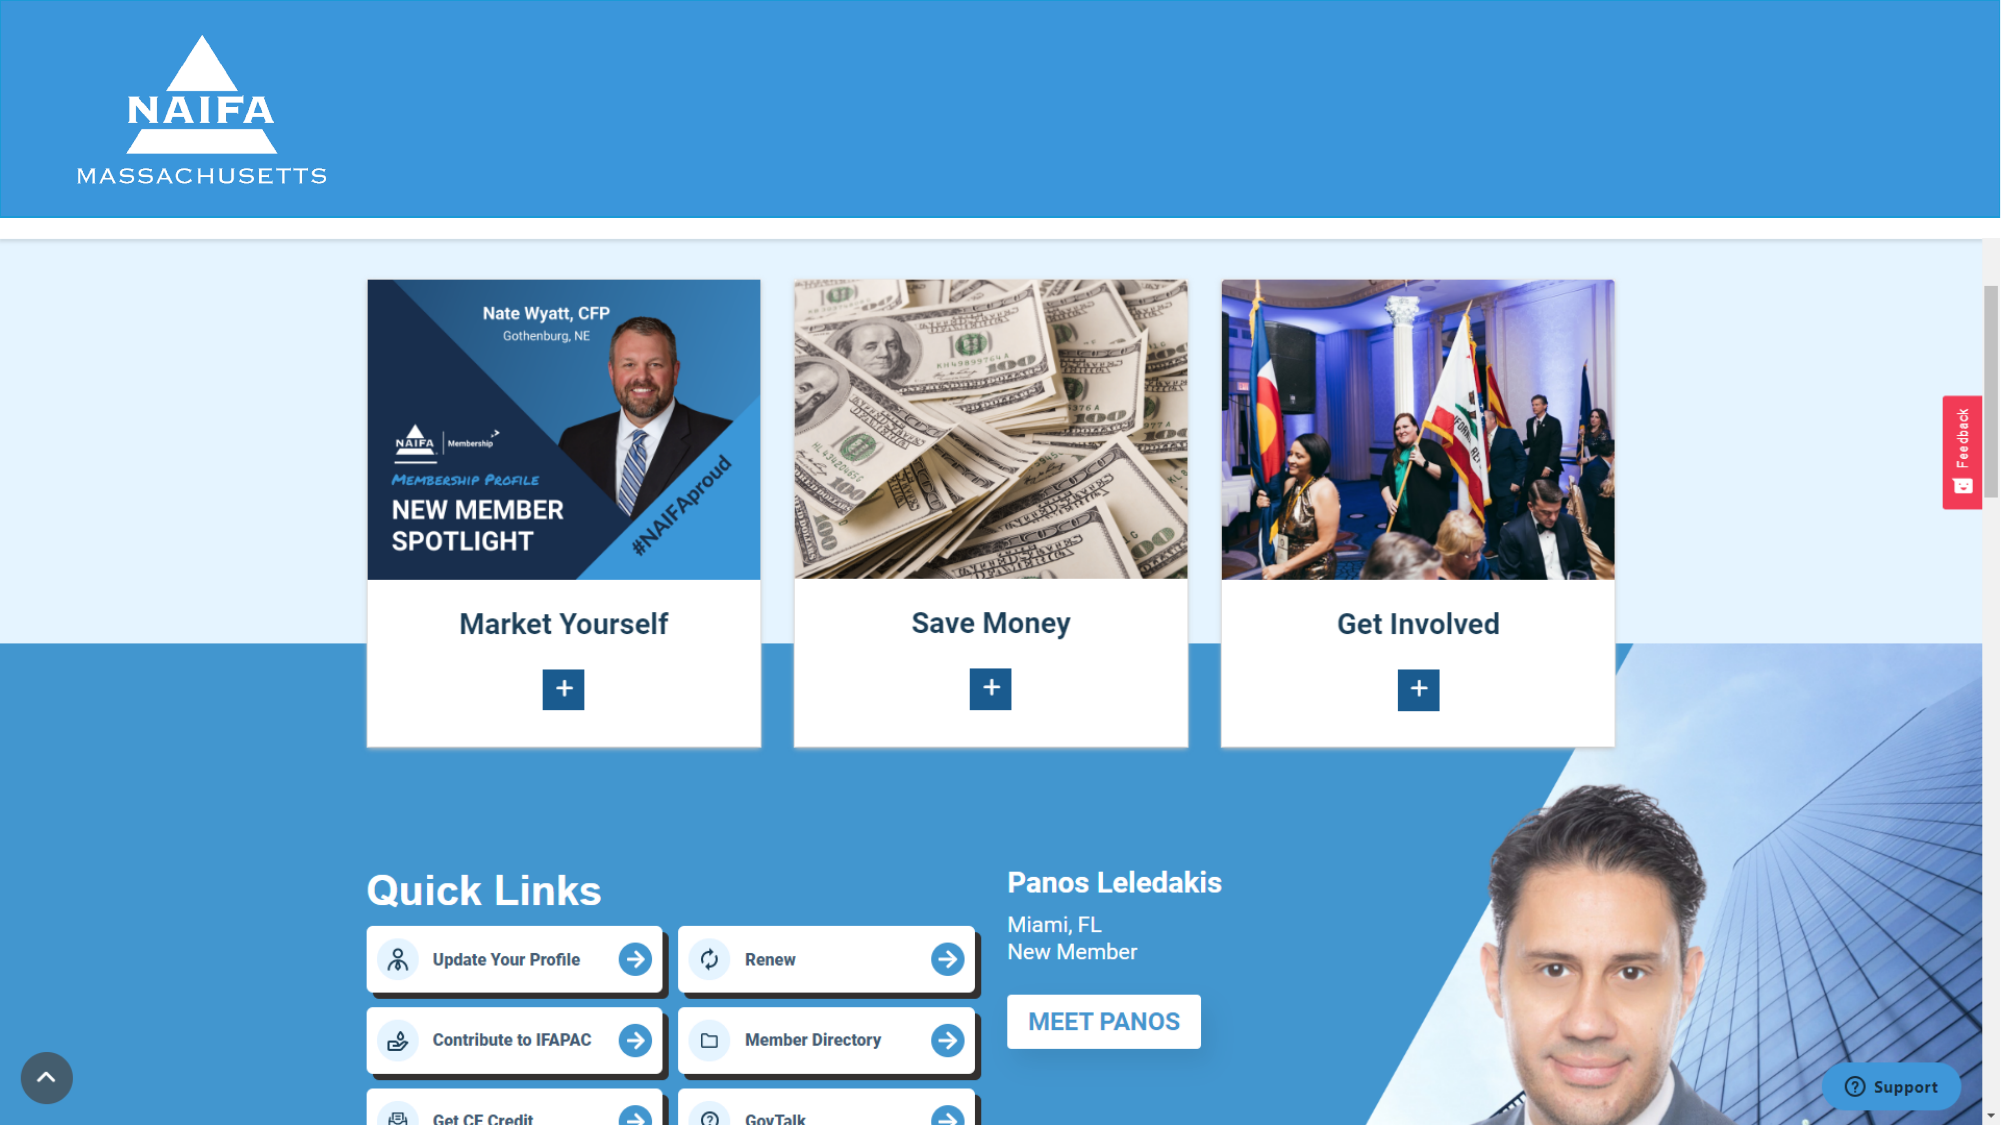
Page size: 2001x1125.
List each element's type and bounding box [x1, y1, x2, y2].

picture [0, 238, 2000, 1125]
picture [77, 34, 326, 184]
